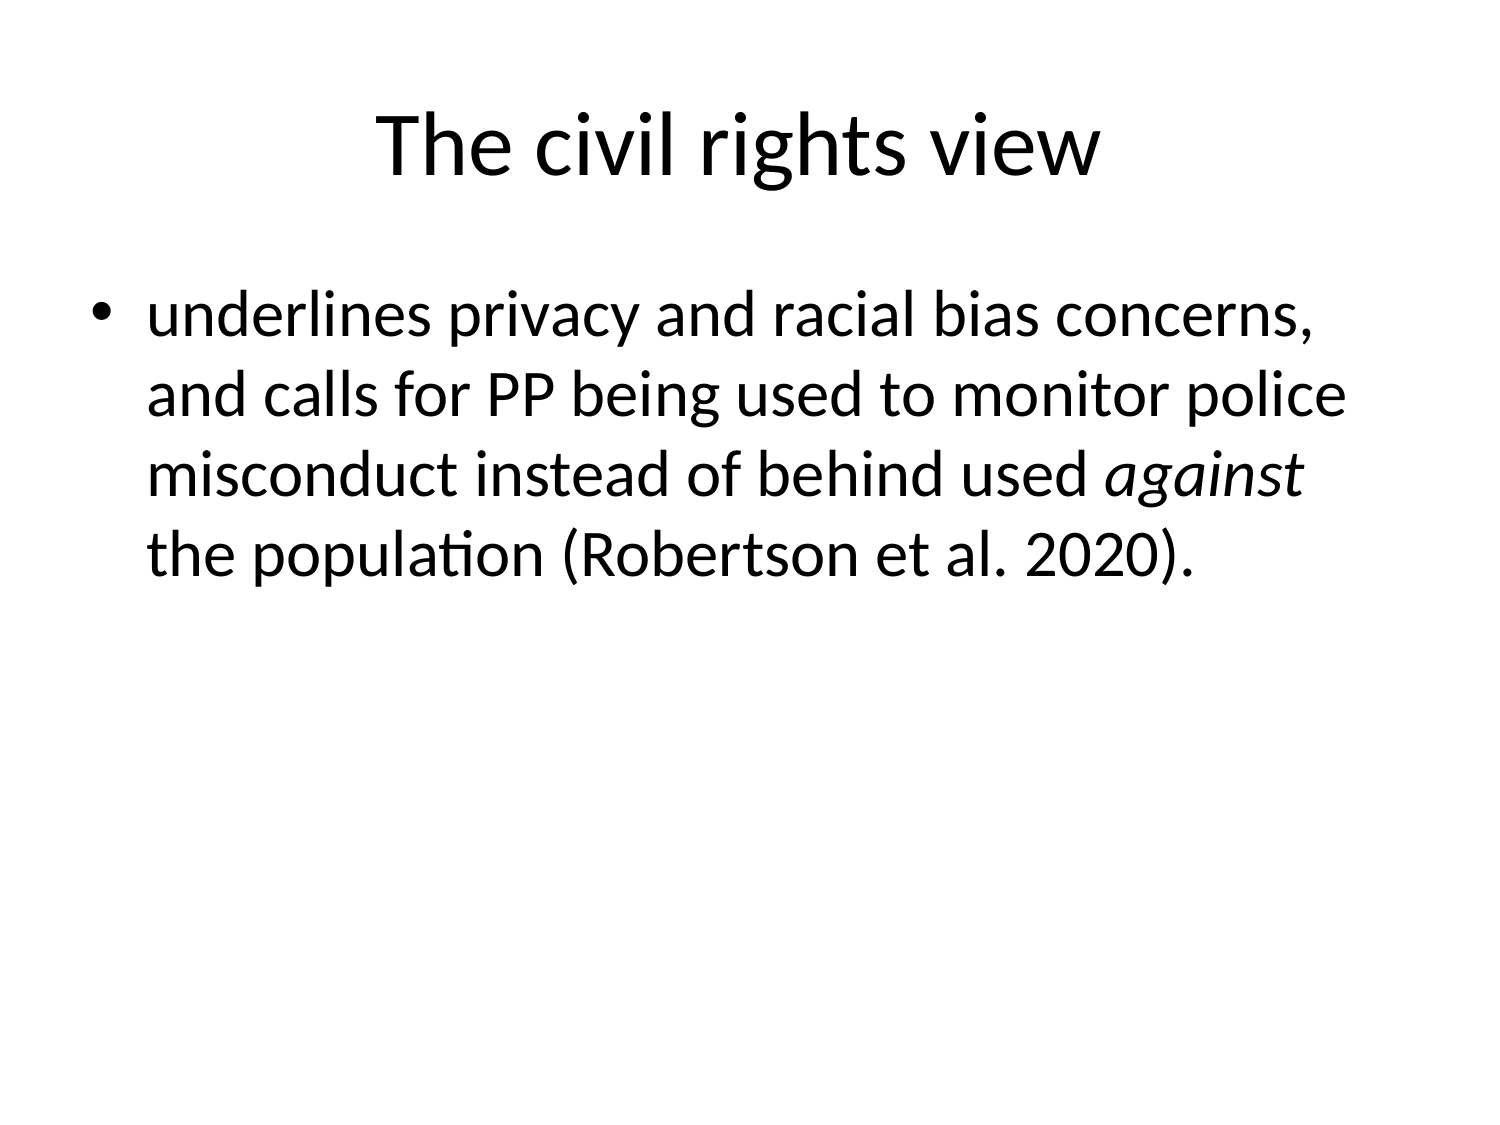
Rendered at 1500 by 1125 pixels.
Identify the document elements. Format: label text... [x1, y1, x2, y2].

list underlines privacy and racial bias concerns, and calls for PP being used to monitor police misconduct instead of behind used against the population (Robertson et al. 2020). [75, 262, 1425, 1005]
title The civil rights view [75, 45, 1425, 233]
